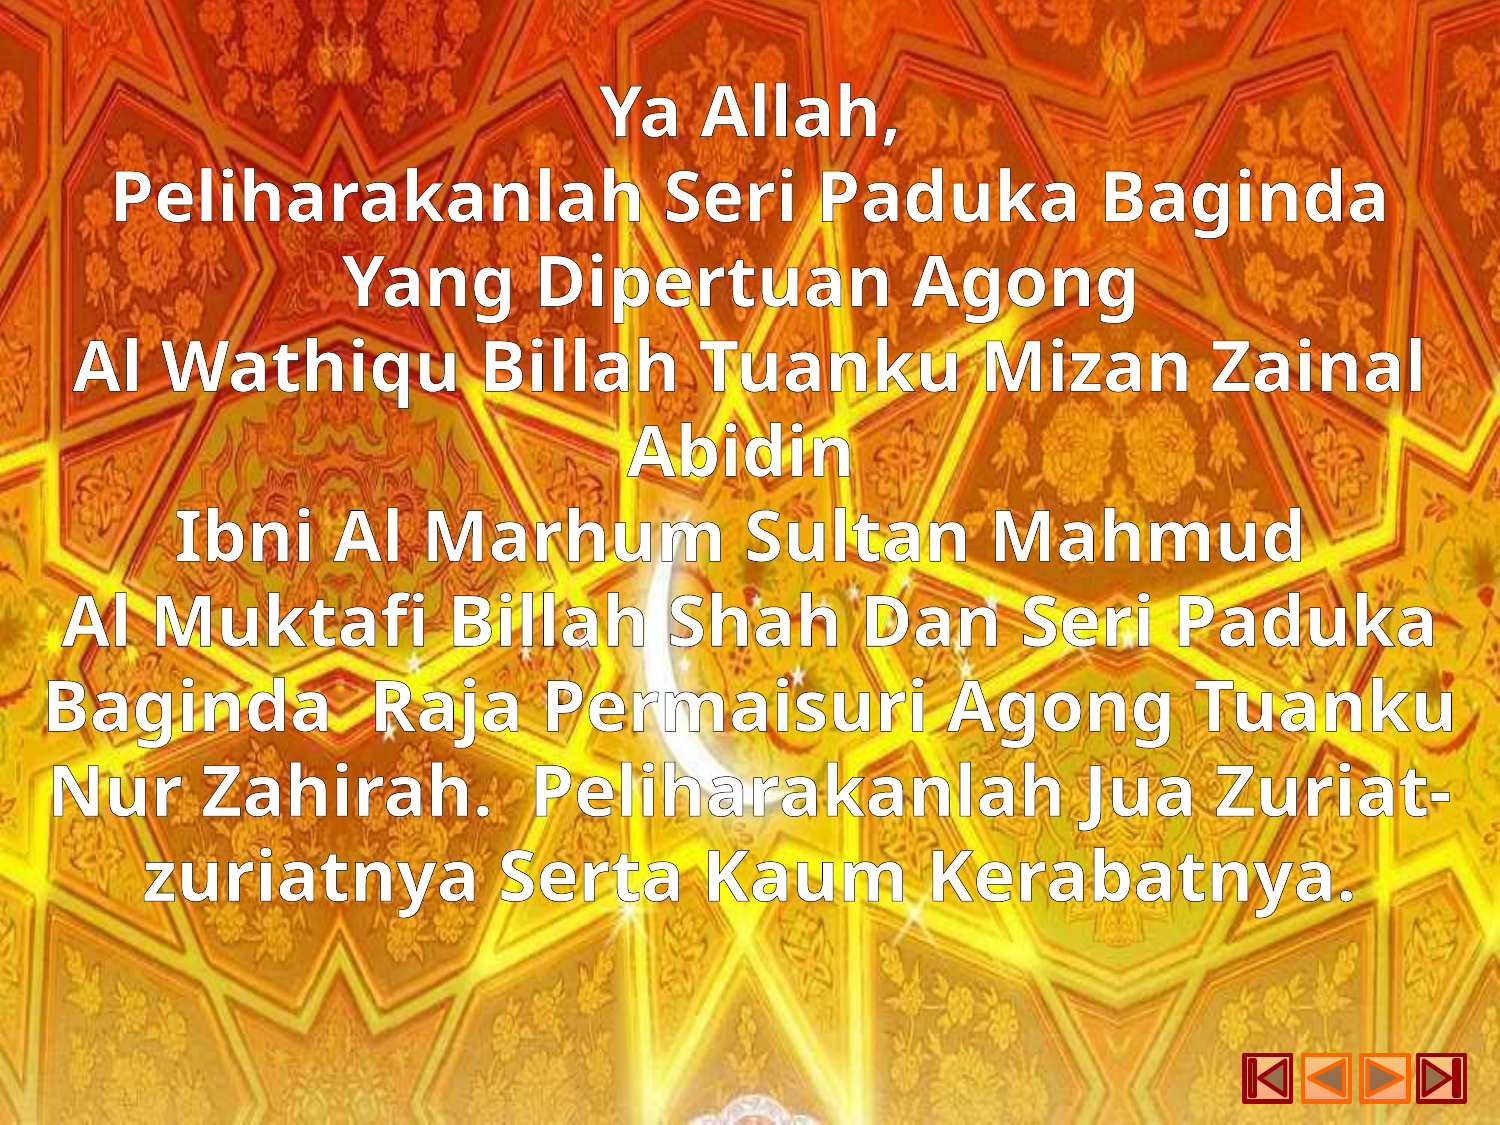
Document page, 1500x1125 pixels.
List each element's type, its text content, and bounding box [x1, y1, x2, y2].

text_box [1359, 1053, 1411, 1104]
text_box [1242, 1053, 1293, 1104]
text_box [1416, 1053, 1467, 1104]
text_box [1301, 1053, 1352, 1104]
text_box Ya Allah, Peliharakanlah Seri Paduka Baginda Yang Dipertuan Agong Al Wathiqu Billah Tuanku Mizan Zainal Abidin Ibni Al Marhum Sultan Mahmud Al Muktafi Billah Shah Dan Seri Paduka Baginda Raja Permaisuri Agong Tuanku Nur Zahirah. Peliharakanlah Jua Zuriat-zuriatnya Serta Kaum Kerabatnya. [24, 58, 1475, 923]
picture [0, 0, 1500, 1125]
